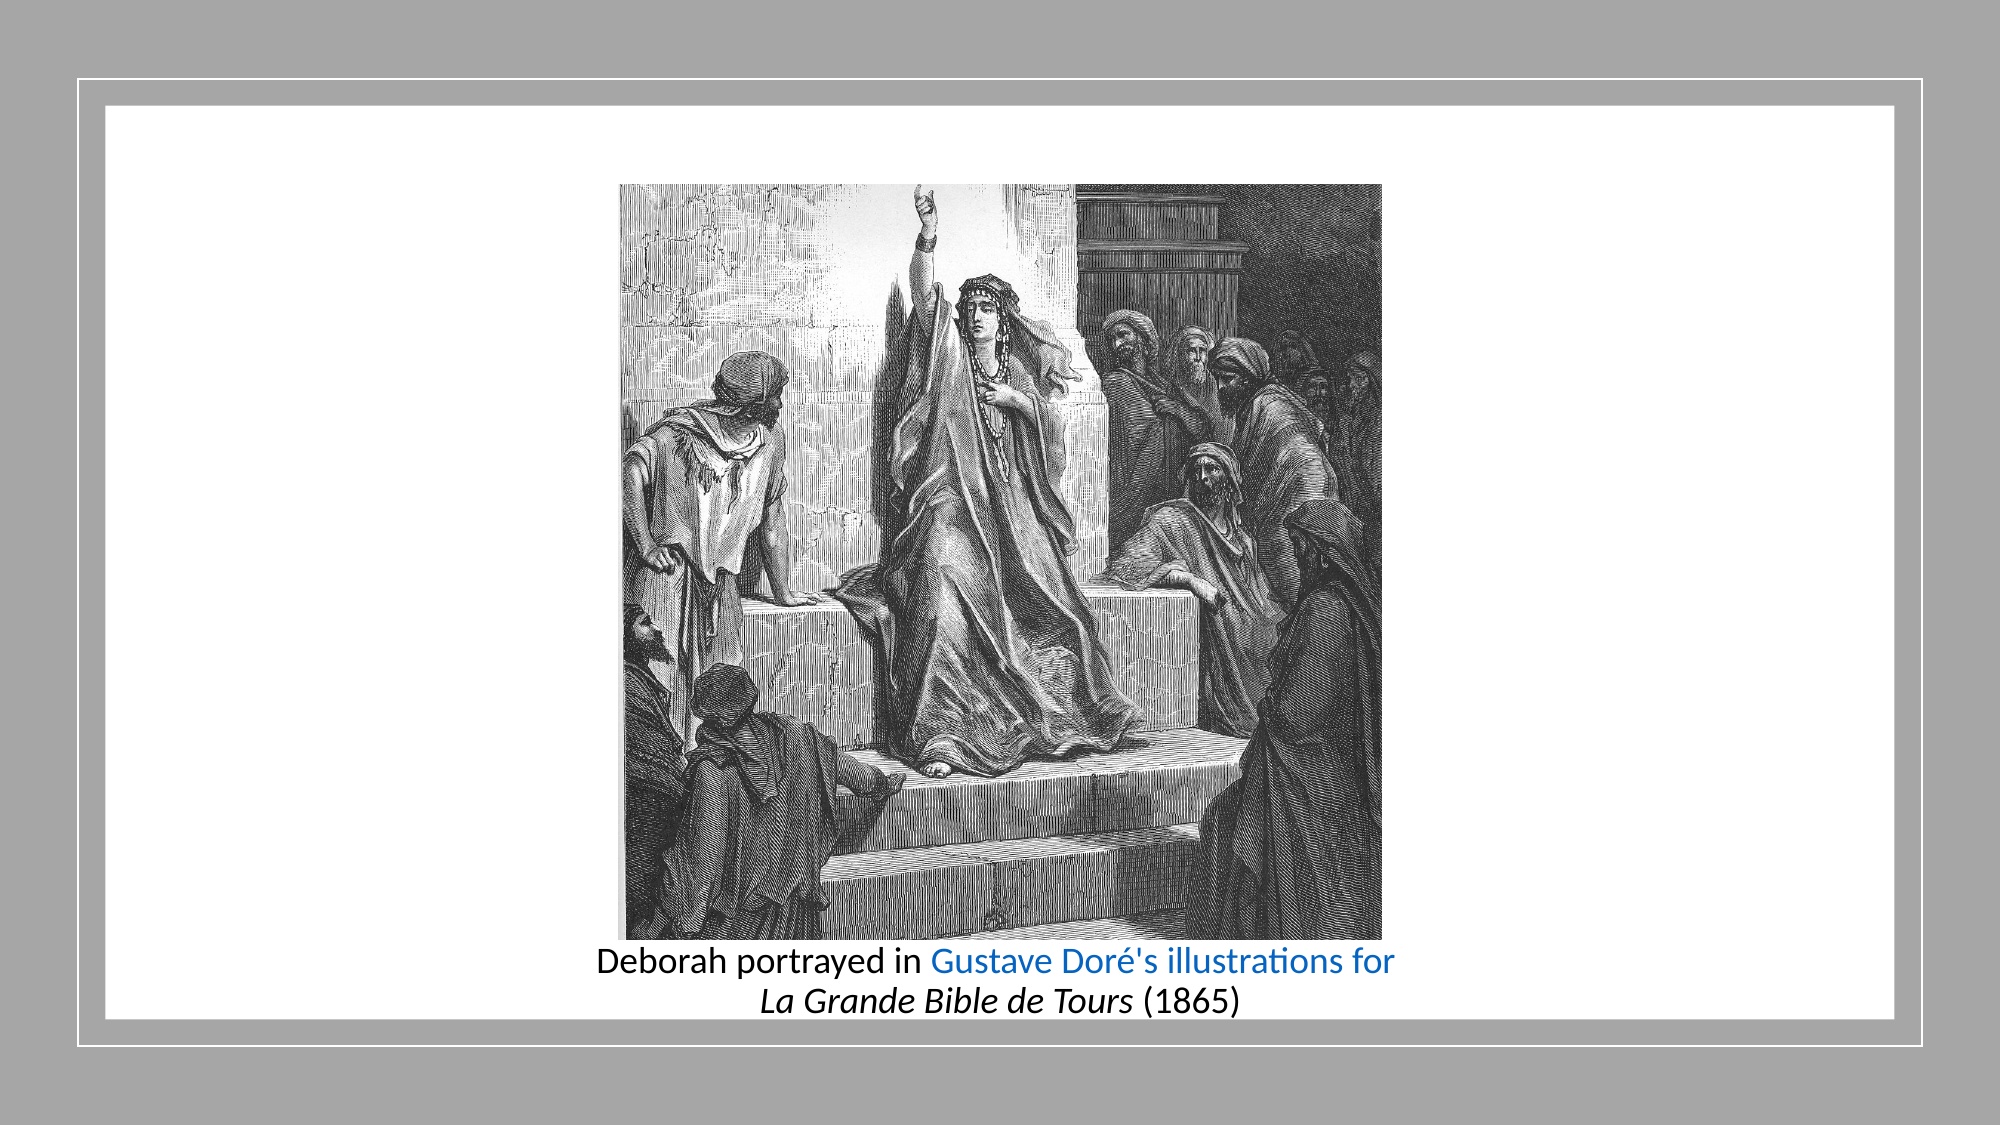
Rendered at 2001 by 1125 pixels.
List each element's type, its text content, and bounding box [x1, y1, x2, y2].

picture [617, 184, 1382, 940]
text_box [104, 104, 1895, 1020]
text_box Deborah portrayed in Gustave Doré's illustrations for La Grande Bible de Tours (1865) [500, 933, 1501, 1030]
text_box [0, 0, 2000, 1125]
text_box [77, 78, 1923, 1047]
